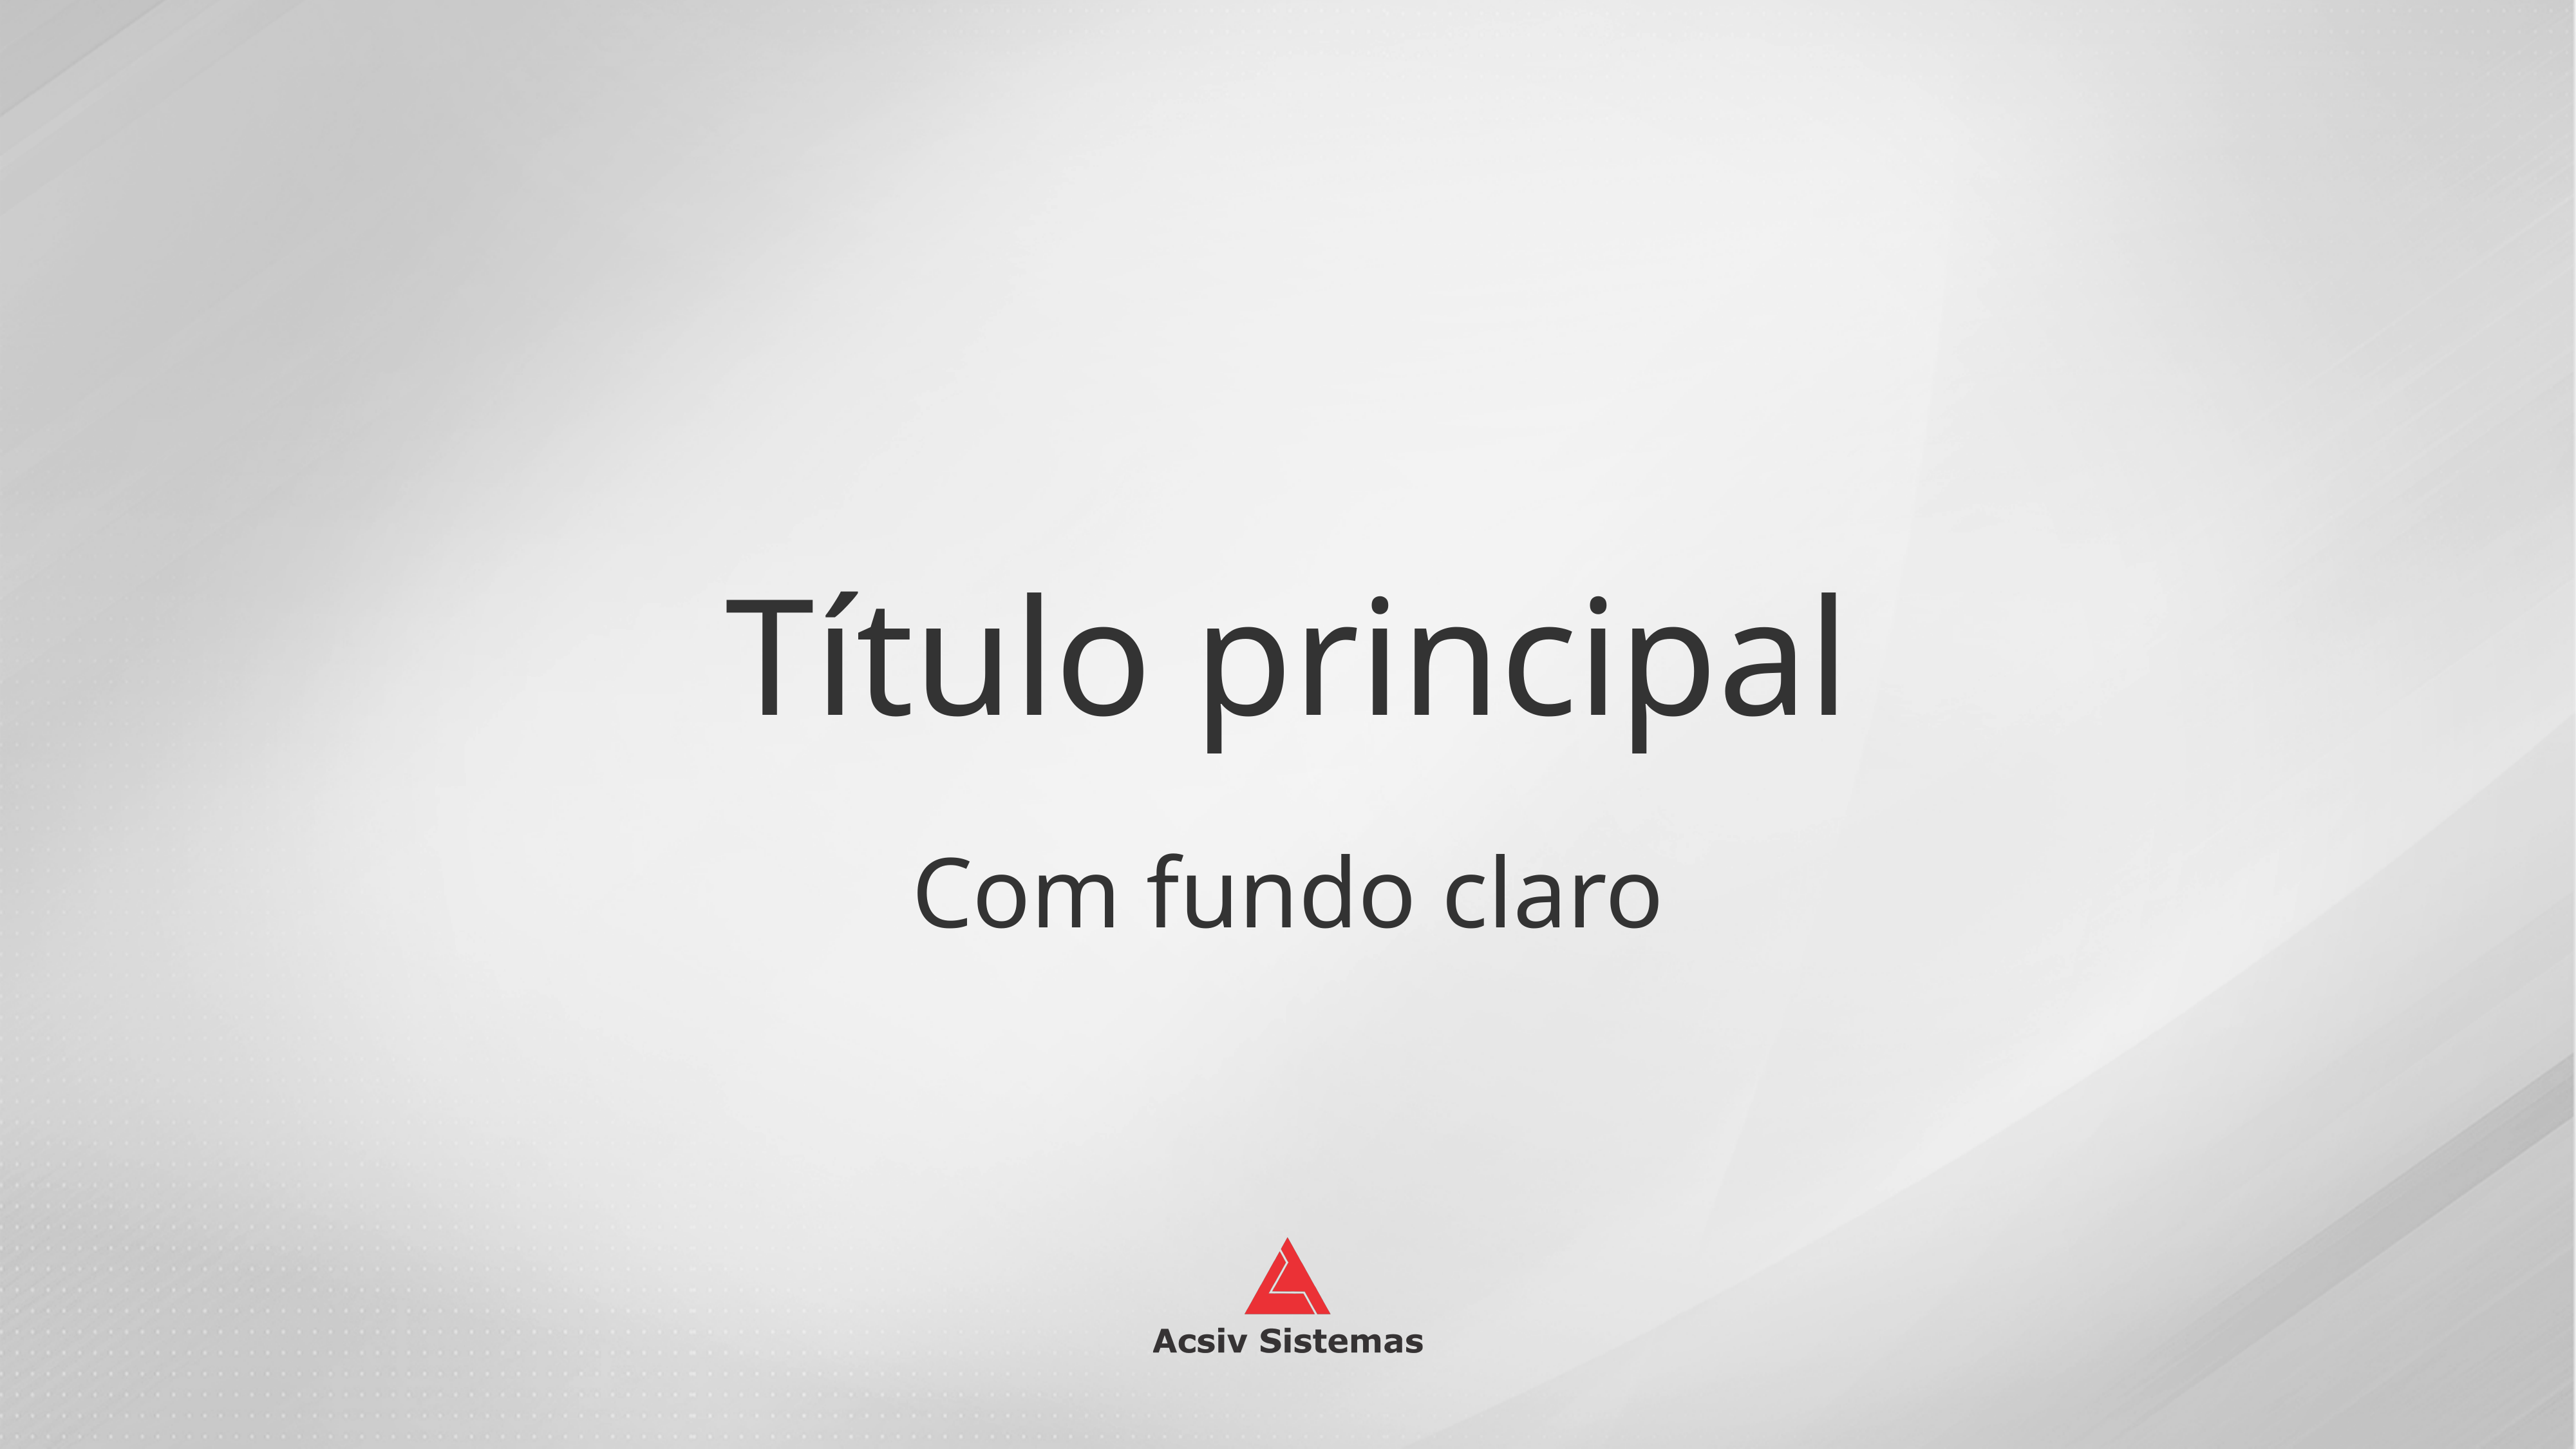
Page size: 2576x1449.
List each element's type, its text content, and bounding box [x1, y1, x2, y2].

subtitle Com fundo claro [88, 798, 2488, 1022]
picture [0, 0, 2576, 1449]
title Título principal [88, 209, 2488, 788]
